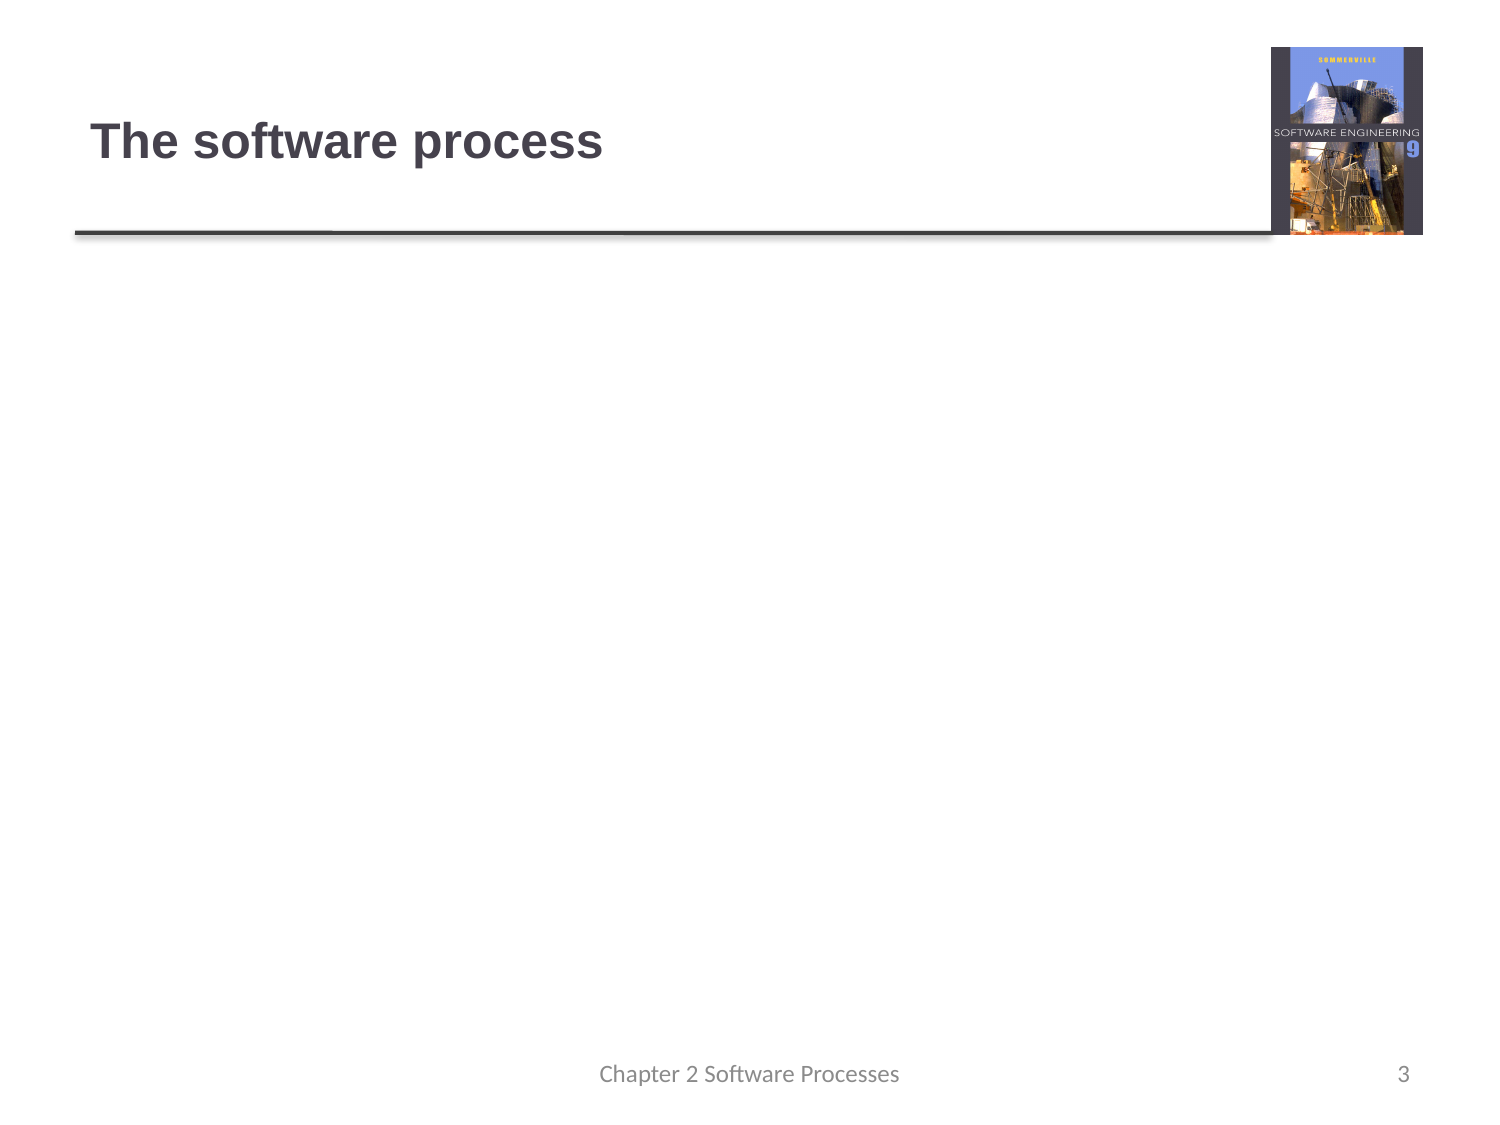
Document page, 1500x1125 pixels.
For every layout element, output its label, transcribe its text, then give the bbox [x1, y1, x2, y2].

slide_number 3 [1074, 1042, 1425, 1103]
picture [1272, 47, 1423, 235]
footer Chapter 2 Software Processes [512, 1042, 988, 1103]
title The software process [74, 44, 1272, 233]
